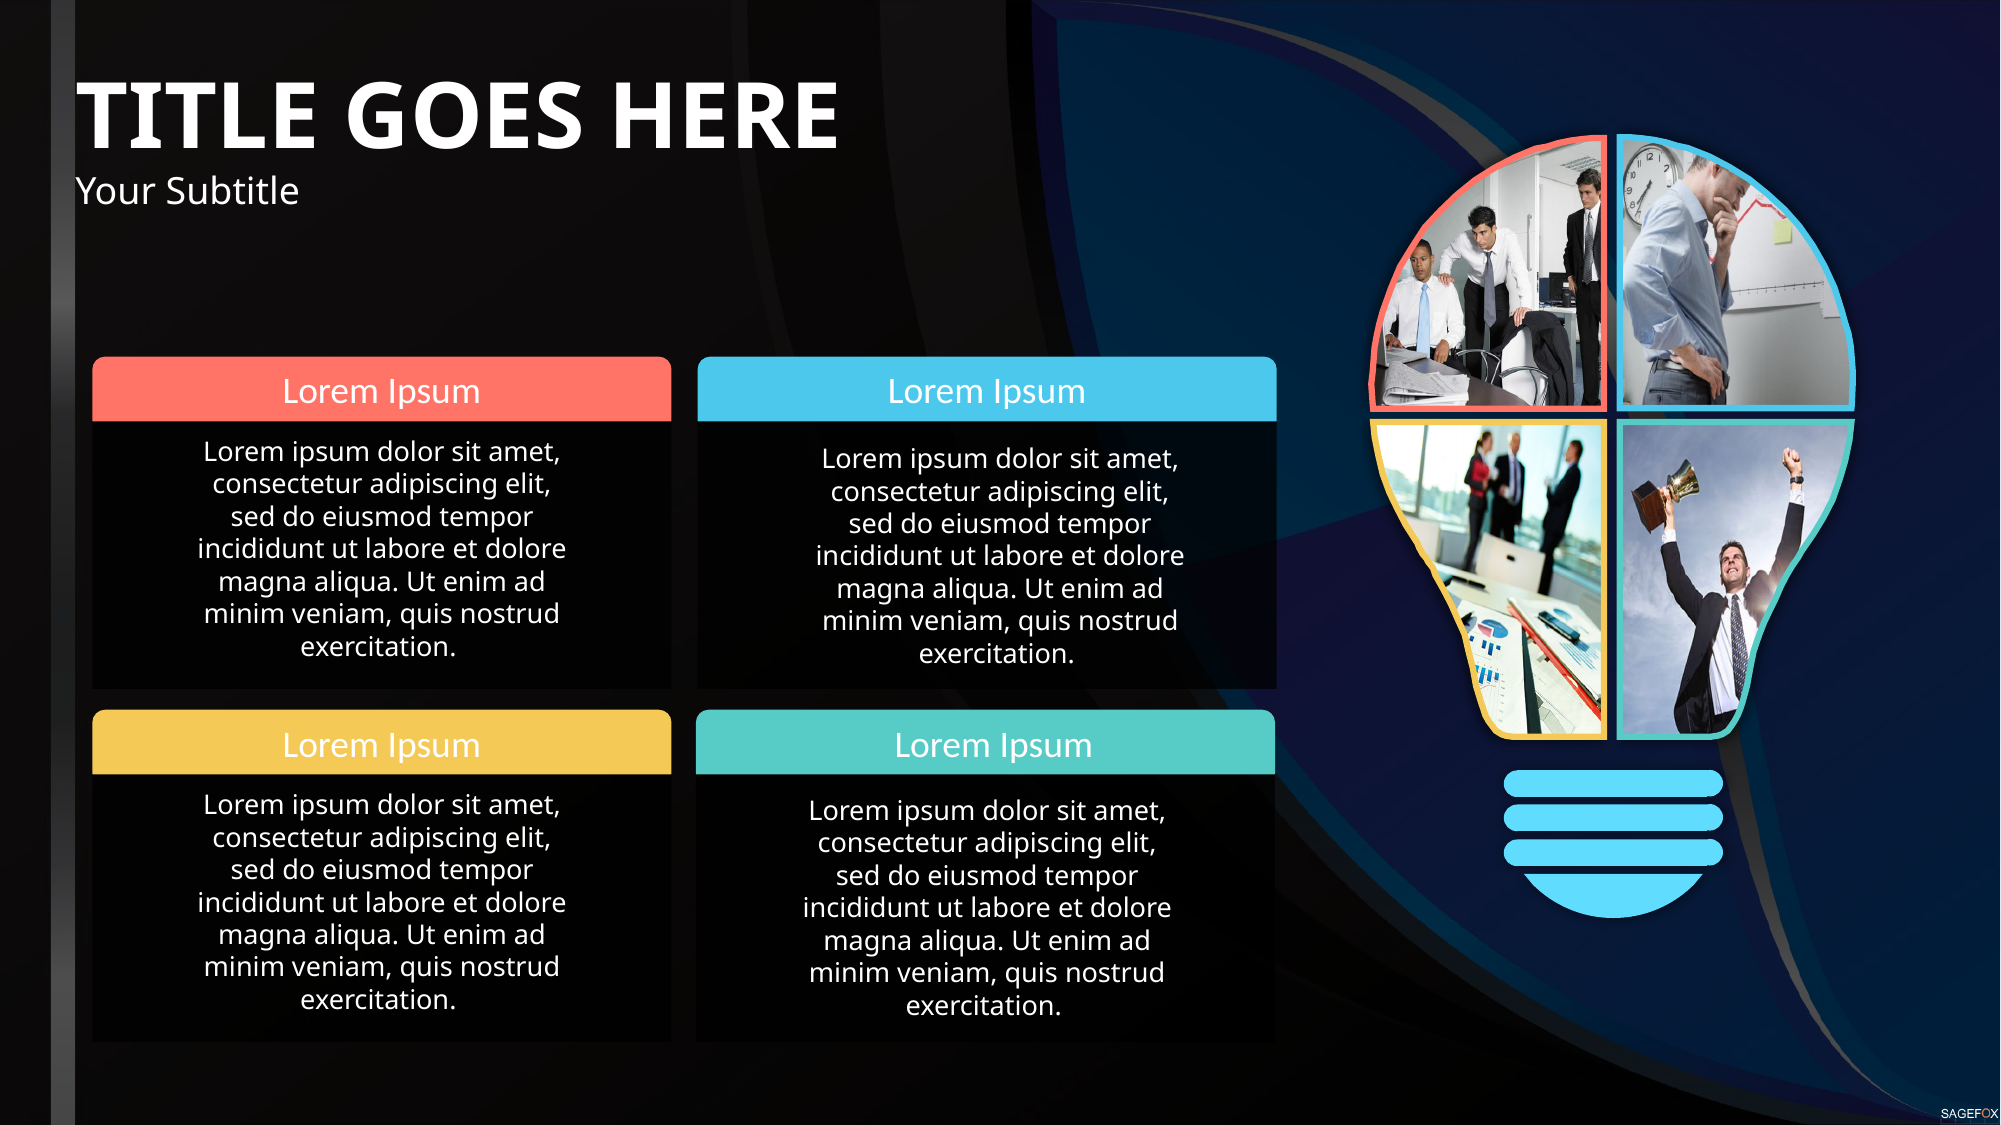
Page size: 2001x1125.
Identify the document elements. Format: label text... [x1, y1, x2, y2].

text_box [1502, 768, 1725, 799]
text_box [92, 762, 672, 1043]
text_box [92, 409, 672, 689]
text_box TITLE GOES HERE Your Subtitle [60, 49, 1036, 220]
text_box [695, 762, 1275, 1043]
picture [0, 0, 2001, 1125]
text_box [1521, 872, 1706, 920]
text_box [697, 409, 1277, 689]
text_box [1618, 136, 1854, 410]
text_box [1372, 421, 1606, 738]
text_box Lorem Ipsum [91, 708, 673, 776]
text_box Lorem Ipsum [696, 355, 1278, 423]
text_box [1502, 837, 1725, 868]
text_box Lorem Ipsum [91, 355, 673, 423]
text_box [1370, 136, 1606, 410]
text_box [1618, 421, 1853, 738]
text_box Lorem Ipsum [694, 708, 1277, 776]
text_box [1502, 802, 1725, 833]
